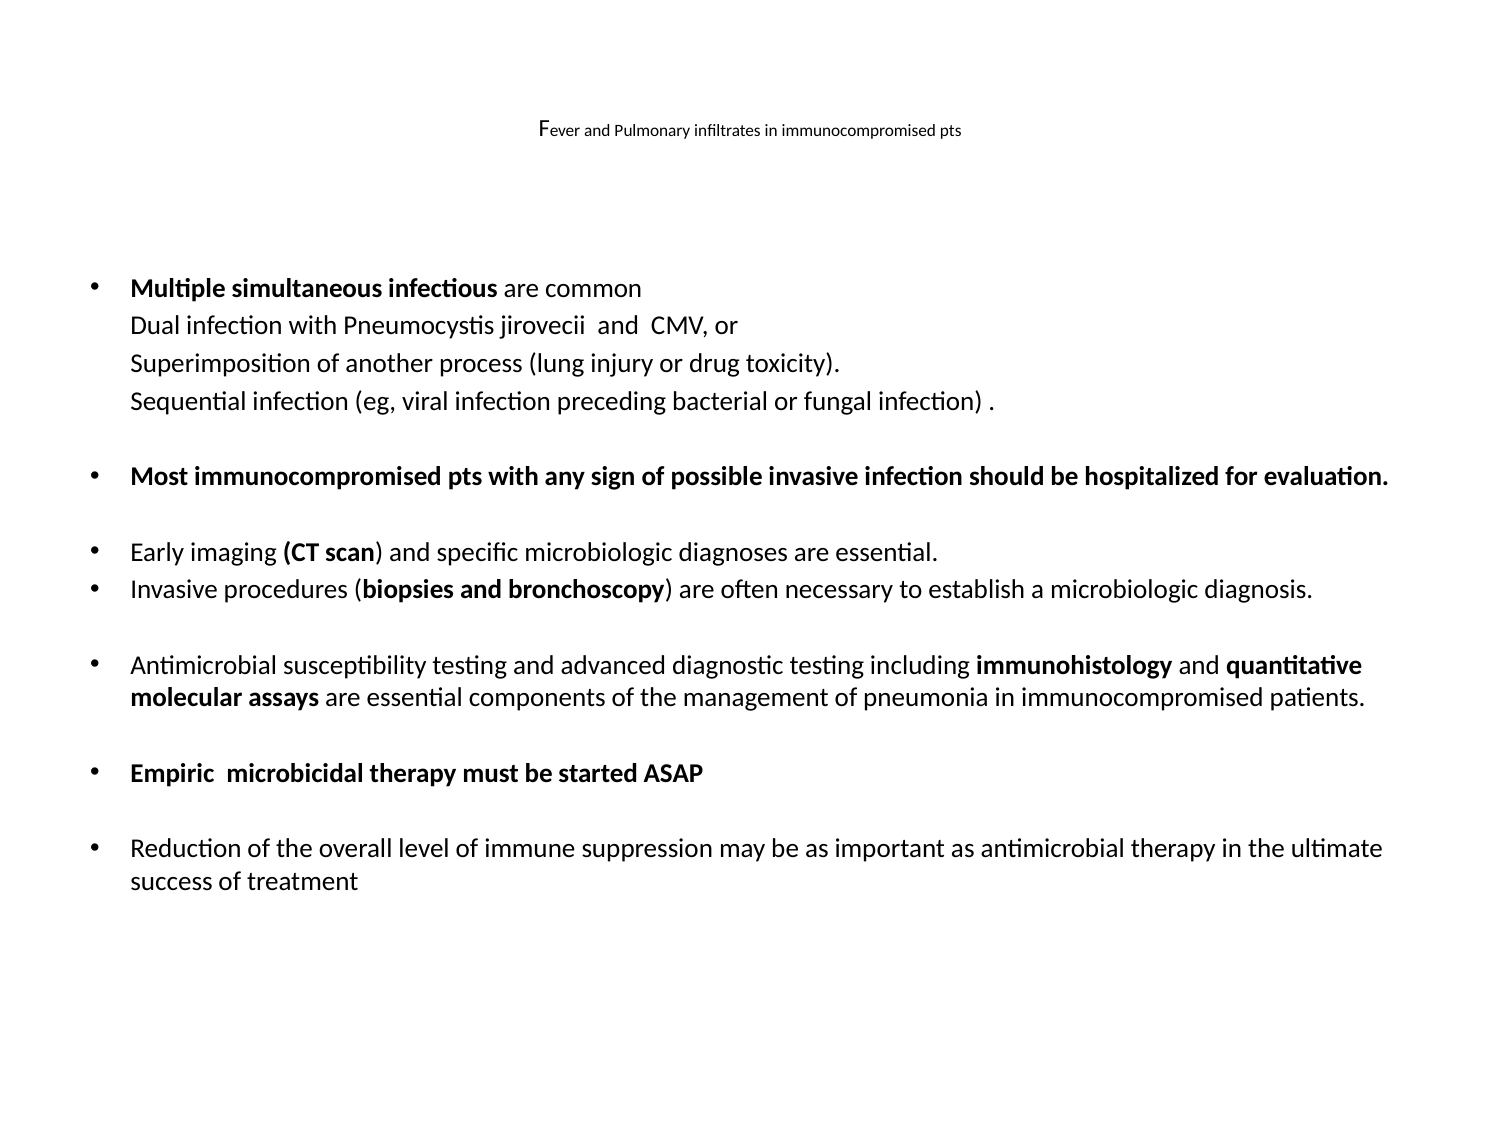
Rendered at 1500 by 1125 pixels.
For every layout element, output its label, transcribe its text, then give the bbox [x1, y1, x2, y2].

list Multiple simultaneous infectious are common Dual infection with Pneumocystis jirovecii and CMV, or Superimposition of another process (lung injury or drug toxicity). Sequential infection (eg, viral infection preceding bacterial or fungal infection) . Most immunocompromised pts with any sign of possible invasive infection should be hospitalized for evaluation. Early imaging (CT scan) and specific microbiologic diagnoses are essential. Invasive procedures (biopsies and bronchoscopy) are often necessary to establish a microbiologic diagnosis. Antimicrobial susceptibility testing and advanced diagnostic testing including immunohistology and quantitative molecular assays are essential components of the management of pneumonia in immunocompromised patients. Empiric microbicidal therapy must be started ASAP Reduction of the overall level of immune suppression may be as important as antimicrobial therapy in the ultimate success of treatment [75, 262, 1425, 1005]
title Fever and Pulmonary infiltrates in immunocompromised pts [75, 45, 1425, 233]
